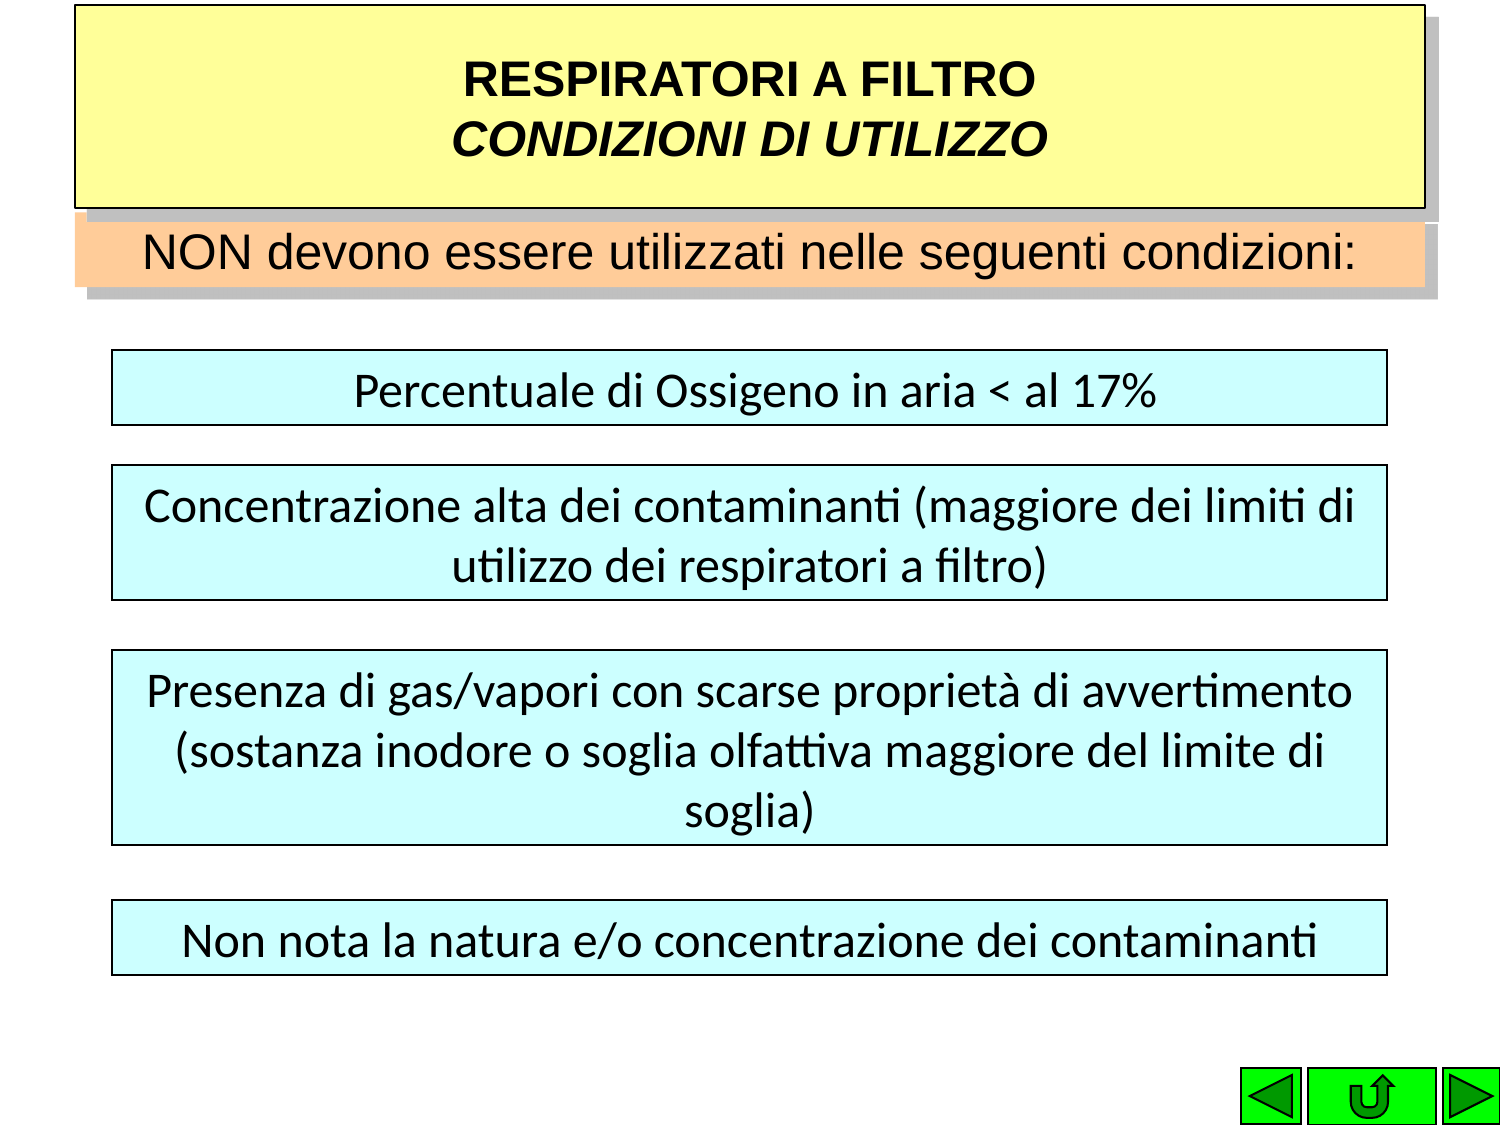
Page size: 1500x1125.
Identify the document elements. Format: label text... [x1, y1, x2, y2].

text_box Presenza di gas/vapori con scarse proprietà di avvertimento (sostanza inodore o soglia olfattiva maggiore del limite di soglia) [112, 649, 1388, 845]
text_box NON devono essere utilizzati nelle seguenti condizioni: [74, 212, 1425, 288]
text_box [1442, 1067, 1500, 1125]
text_box [1307, 1068, 1437, 1125]
text_box Percentuale di Ossigeno in aria < al 17% [112, 349, 1388, 425]
title RESPIRATORI A FILTRO CONDIZIONI DI UTILIZZO [75, 4, 1425, 208]
text_box Concentrazione alta dei contaminanti (maggiore dei limiti di utilizzo dei respiratori a filtro) [112, 465, 1388, 600]
text_box Non nota la natura e/o concentrazione dei contaminanti [112, 899, 1388, 975]
text_box [1240, 1067, 1302, 1125]
